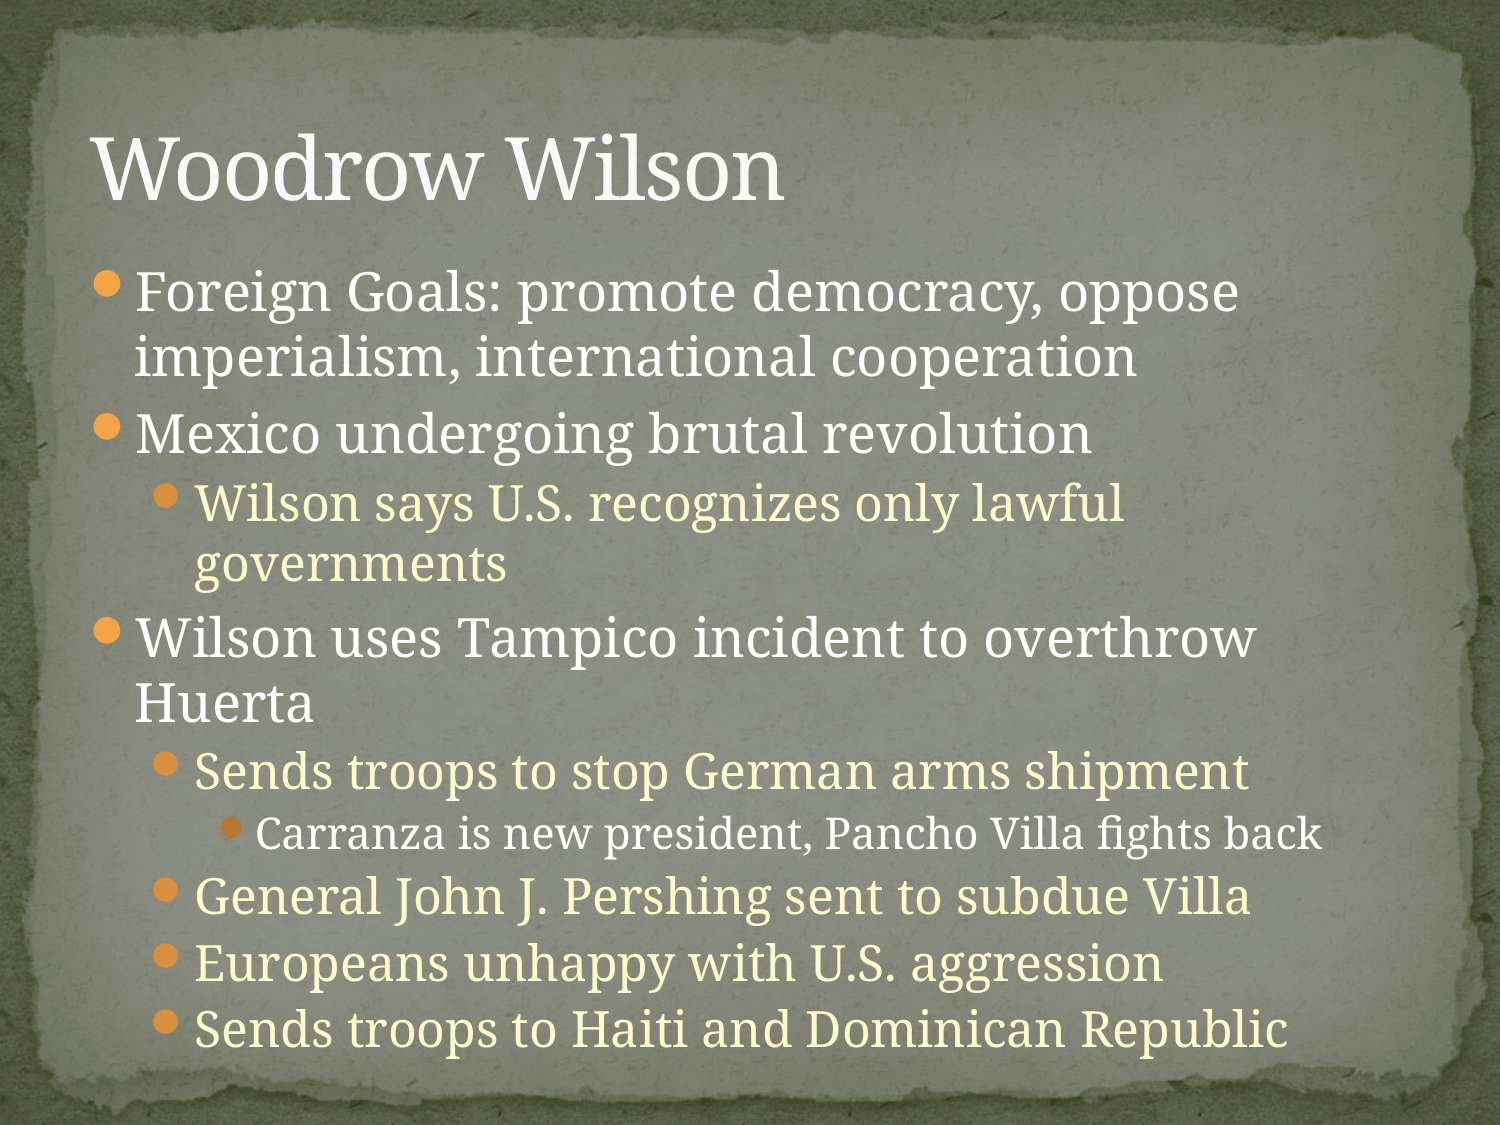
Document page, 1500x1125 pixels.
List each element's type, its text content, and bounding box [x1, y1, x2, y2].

list Foreign Goals: promote democracy, oppose imperialism, international cooperation Mexico undergoing brutal revolution Wilson says U.S. recognizes only lawful governments Wilson uses Tampico incident to overthrow Huerta Sends troops to stop German arms shipment Carranza is new president, Pancho Villa fights back General John J. Pershing sent to subdue Villa Europeans unhappy with U.S. aggression Sends troops to Haiti and Dominican Republic [75, 249, 1425, 1000]
title Woodrow Wilson [74, 24, 1425, 225]
